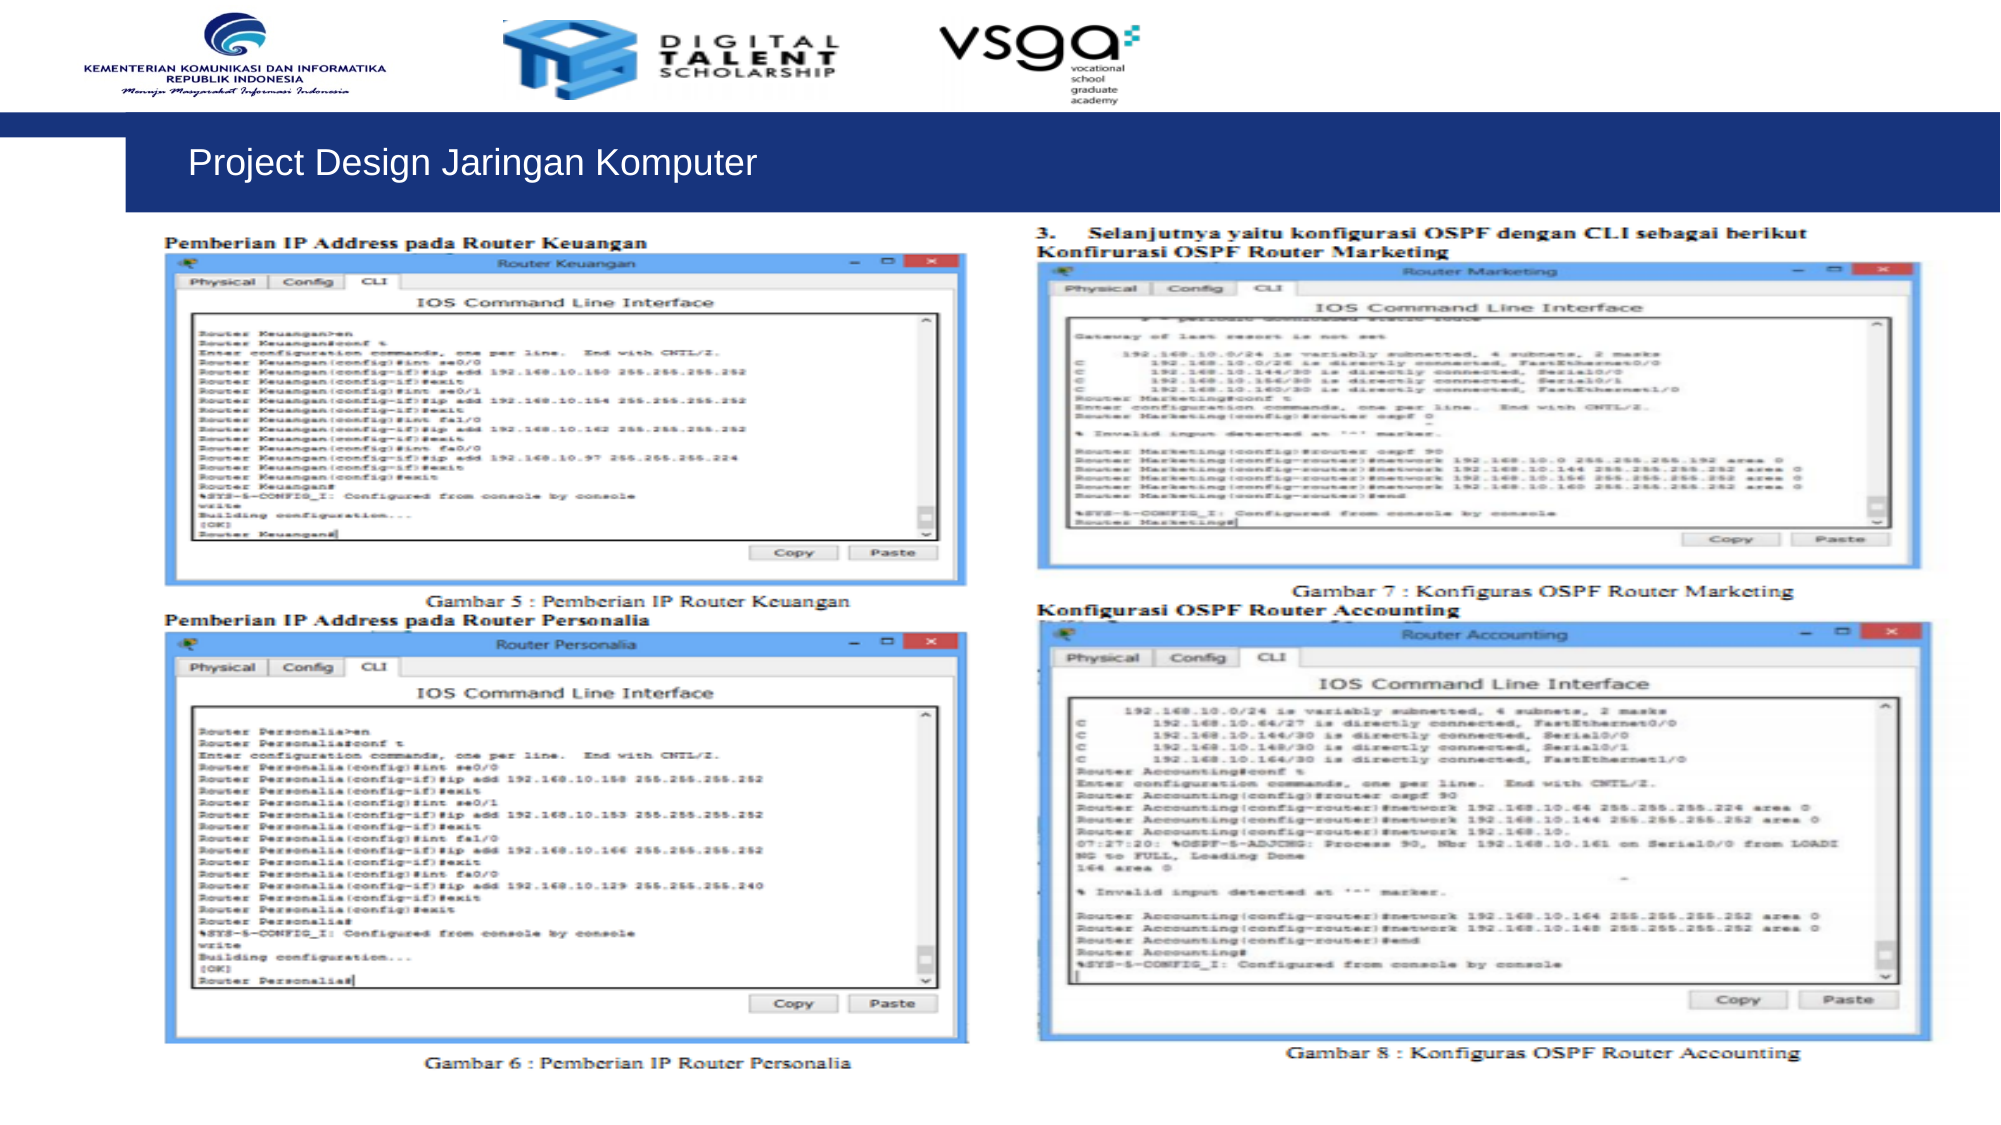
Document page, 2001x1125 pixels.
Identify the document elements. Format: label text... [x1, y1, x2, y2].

picture [929, 16, 1148, 111]
picture [503, 20, 847, 100]
picture [66, 5, 399, 100]
picture [1023, 220, 1969, 1083]
picture [149, 219, 989, 1072]
text_box Project Design Jaringan Komputer [173, 130, 788, 191]
